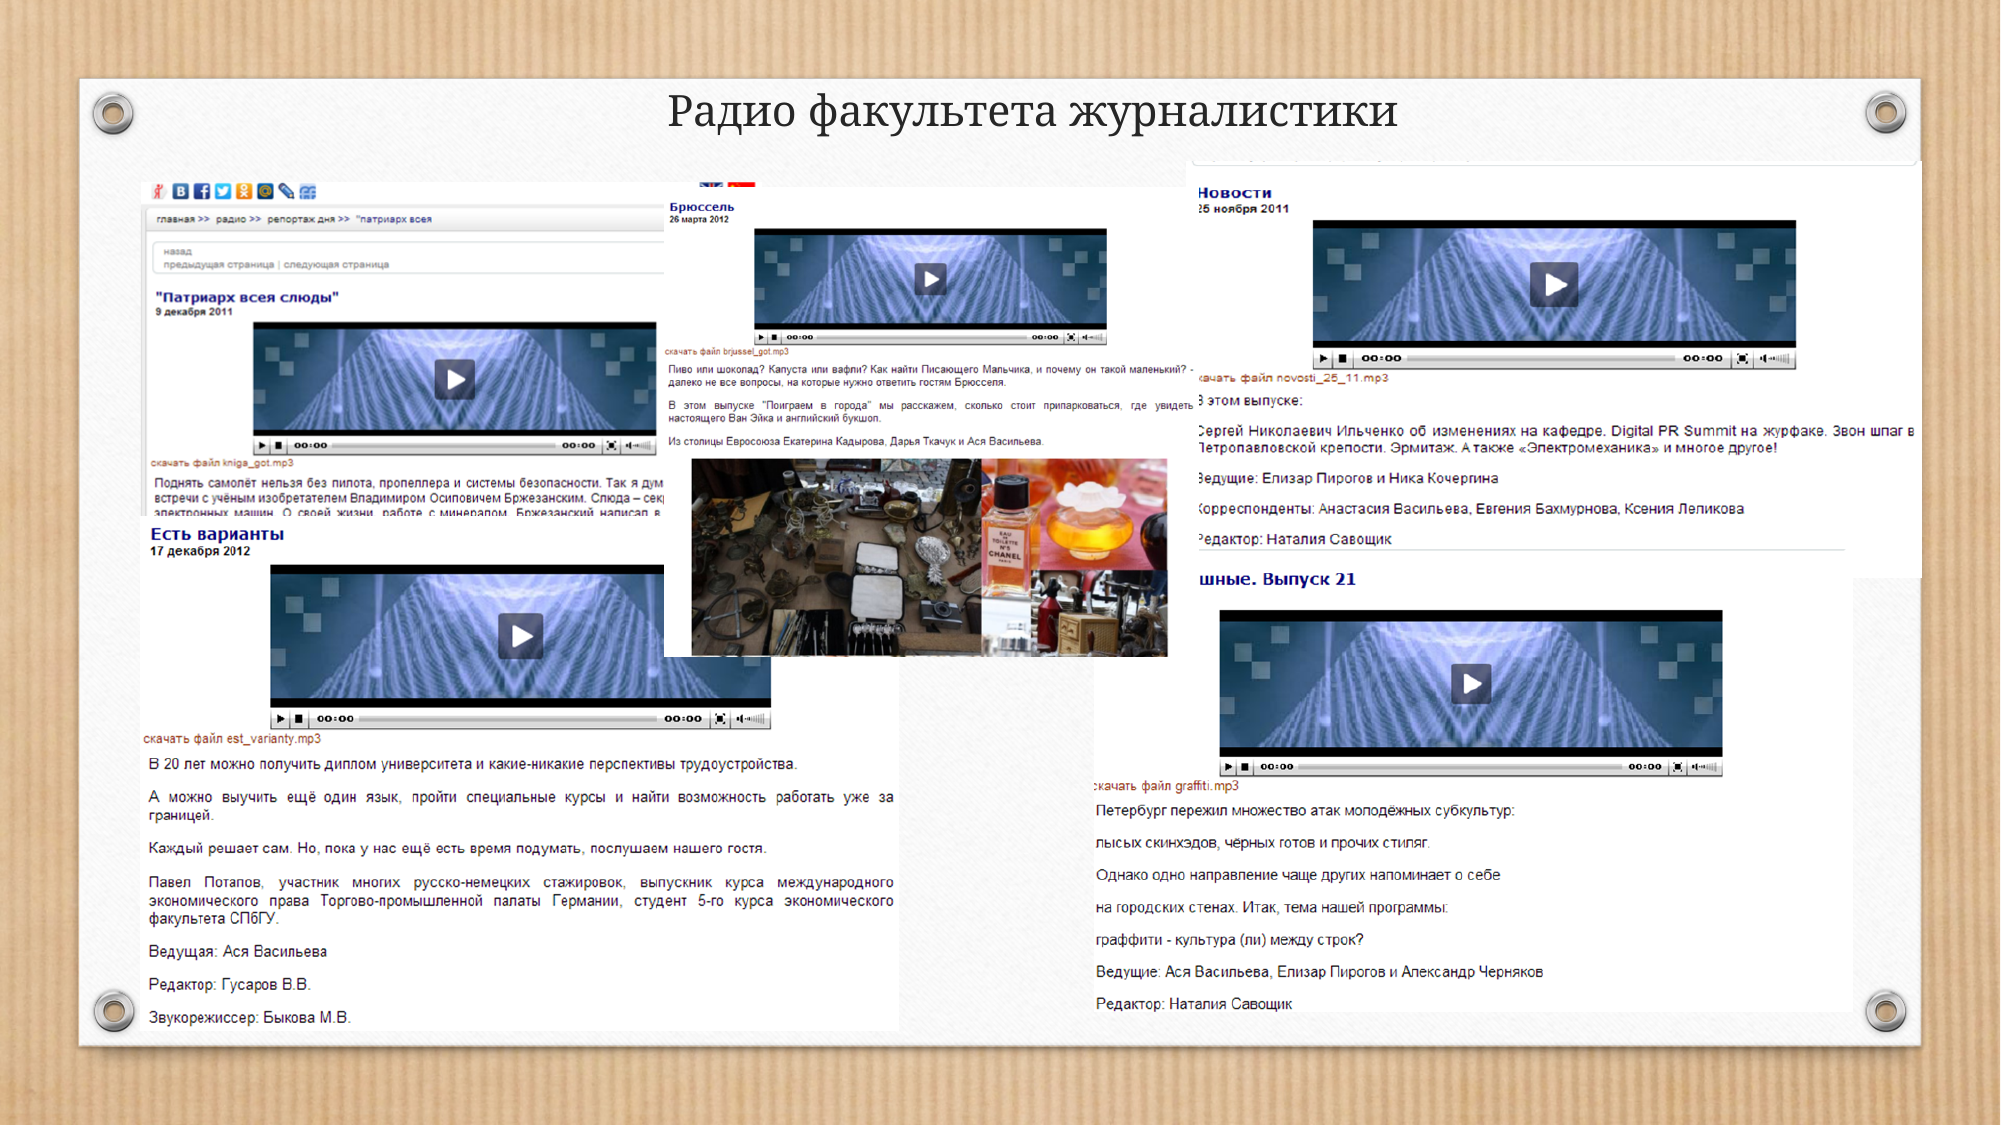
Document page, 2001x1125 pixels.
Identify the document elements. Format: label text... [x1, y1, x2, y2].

picture [0, 0, 2001, 1125]
title Радио факультета журналистики [278, 75, 1788, 144]
